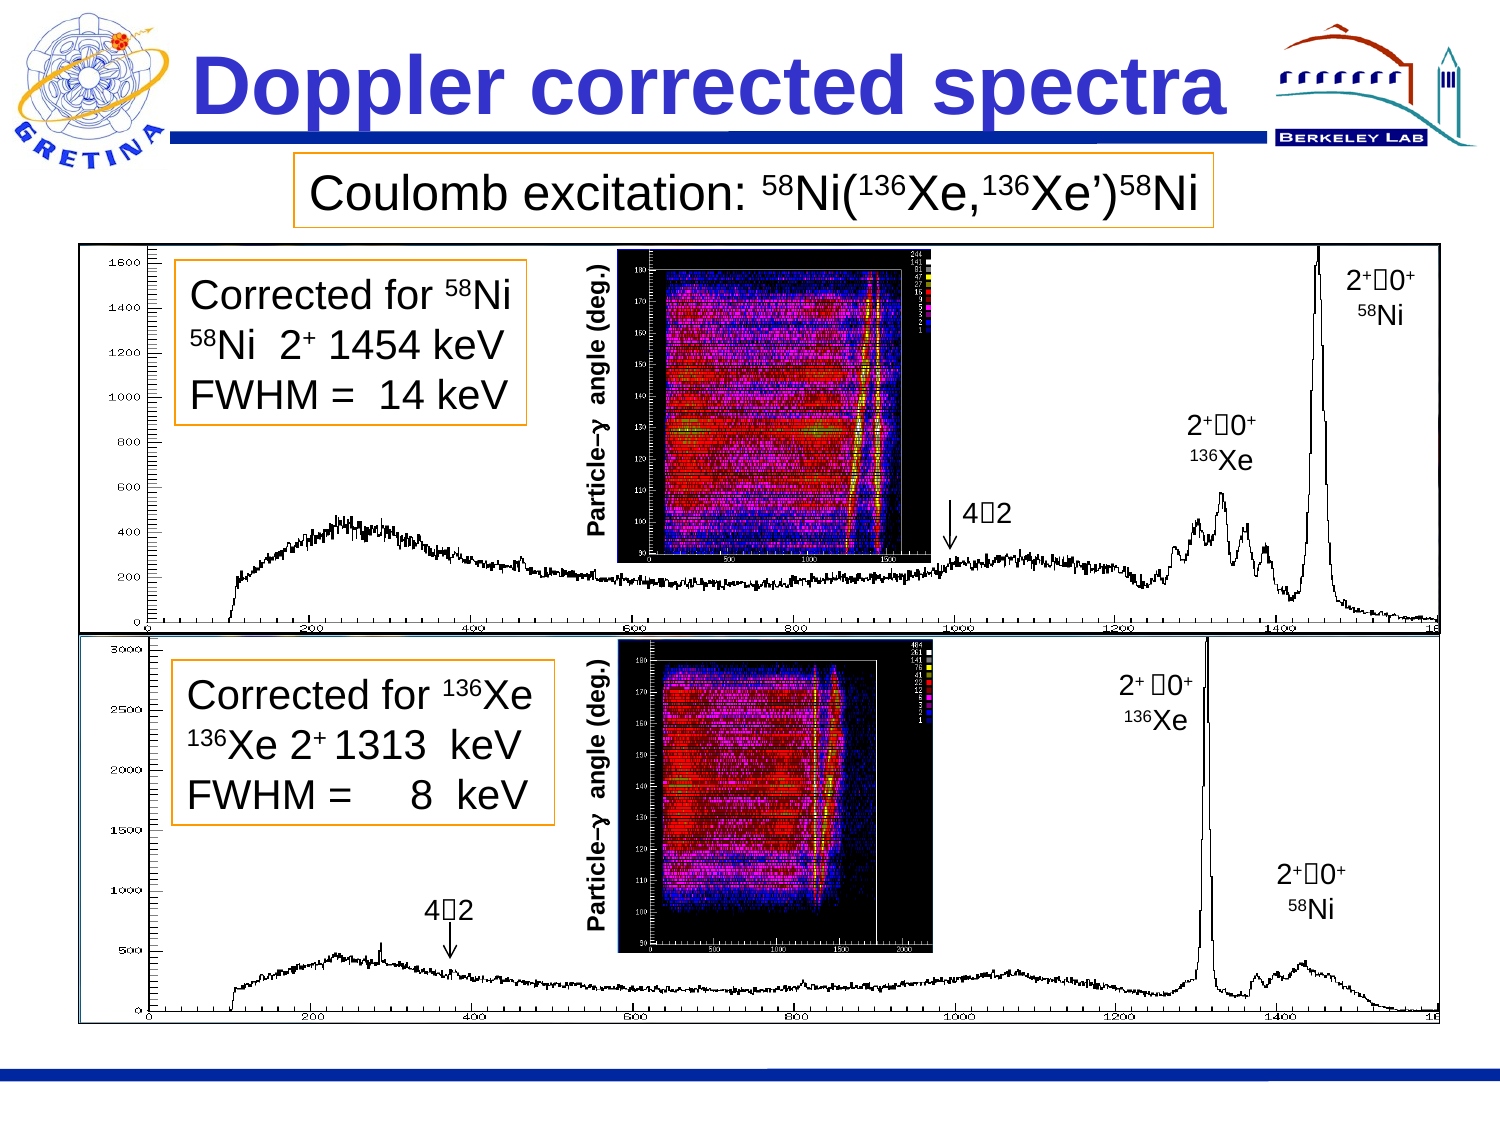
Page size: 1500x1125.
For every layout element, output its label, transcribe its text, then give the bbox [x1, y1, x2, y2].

text_box Coulomb excitation: 58Ni(136Xe,136Xe’)58Ni [294, 152, 1214, 228]
picture [78, 634, 1440, 1023]
title Doppler corrected spectra [167, 2, 1276, 160]
picture [12, 11, 170, 170]
picture [1276, 21, 1479, 159]
picture [79, 244, 1440, 633]
